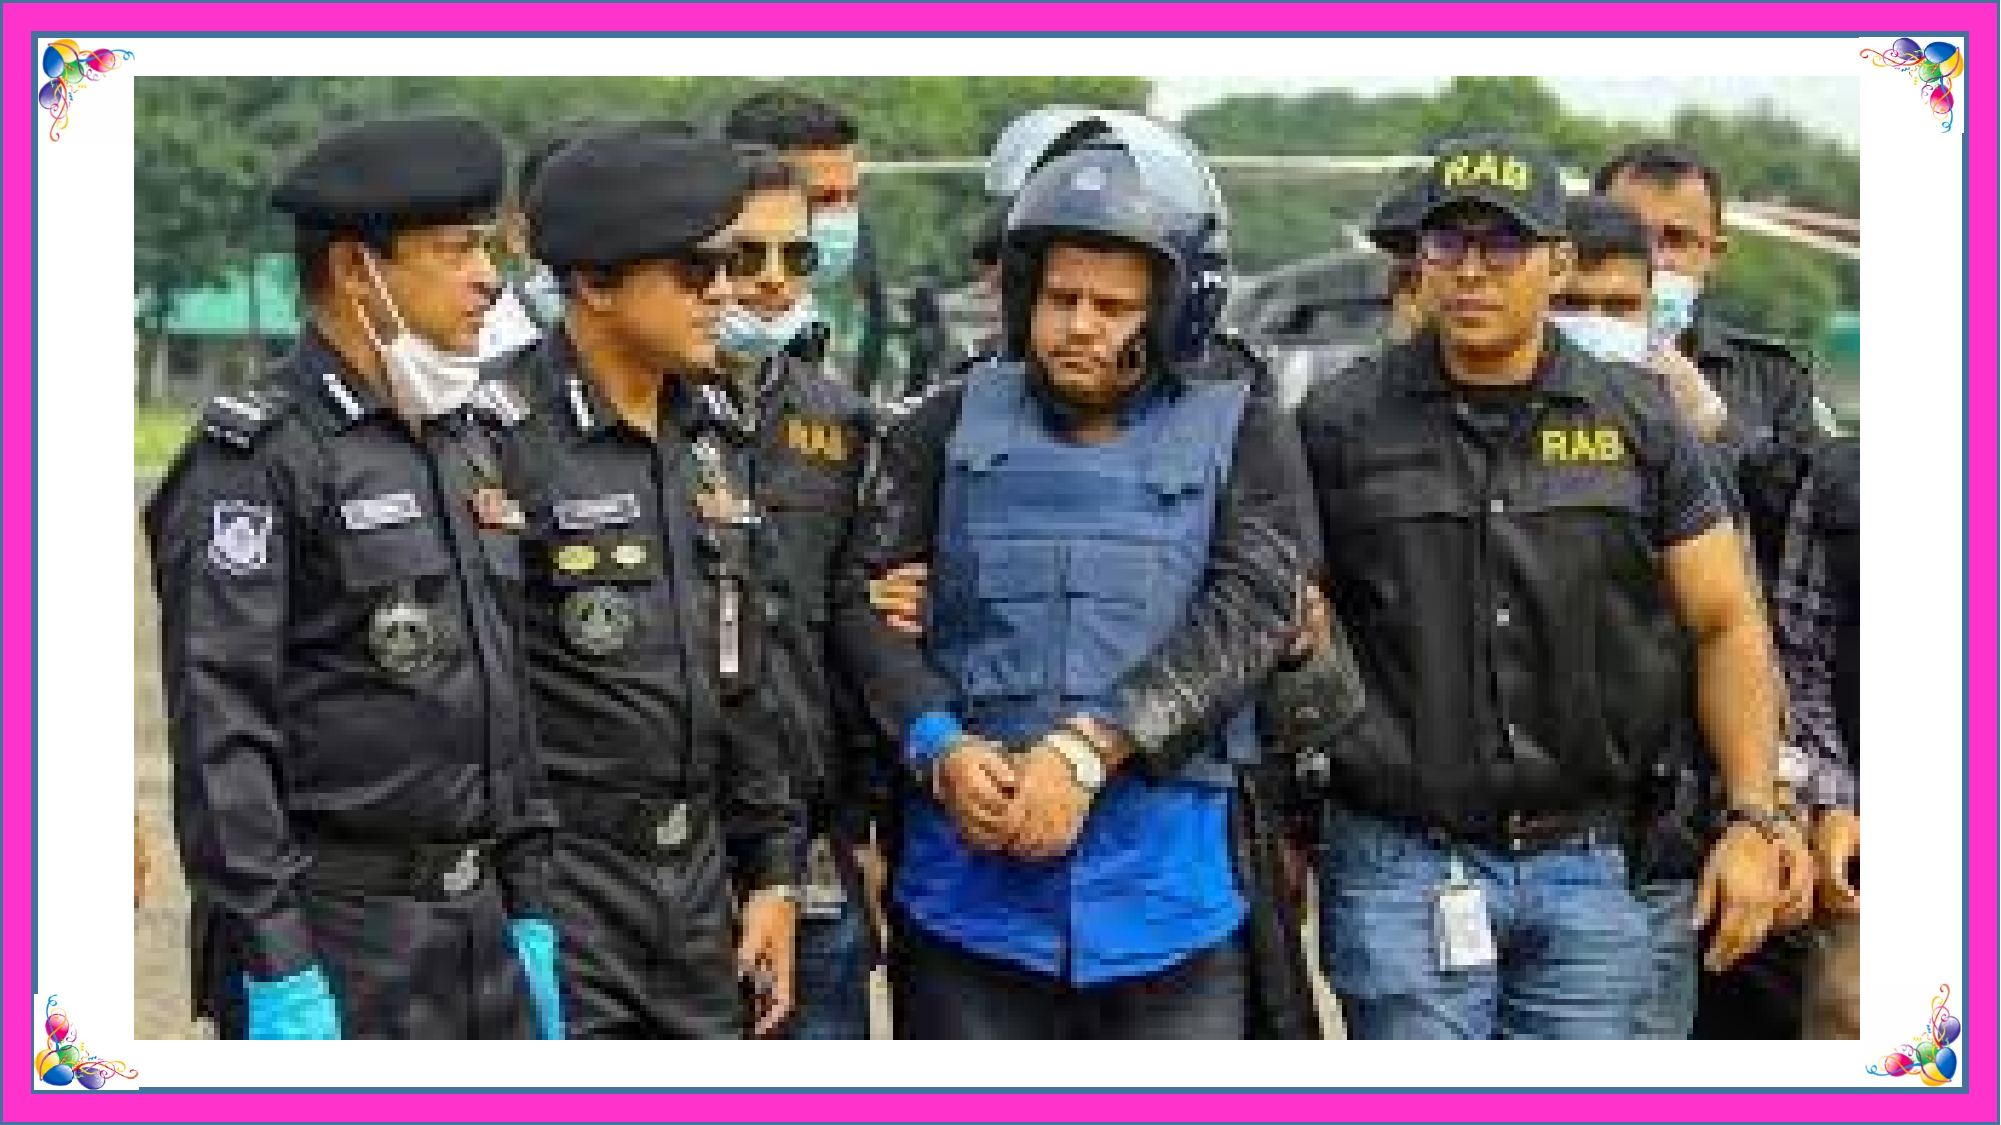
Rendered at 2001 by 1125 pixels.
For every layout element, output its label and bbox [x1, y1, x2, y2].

picture [1861, 984, 1966, 1086]
picture [34, 37, 1964, 1090]
text_box [0, 0, 2000, 1125]
